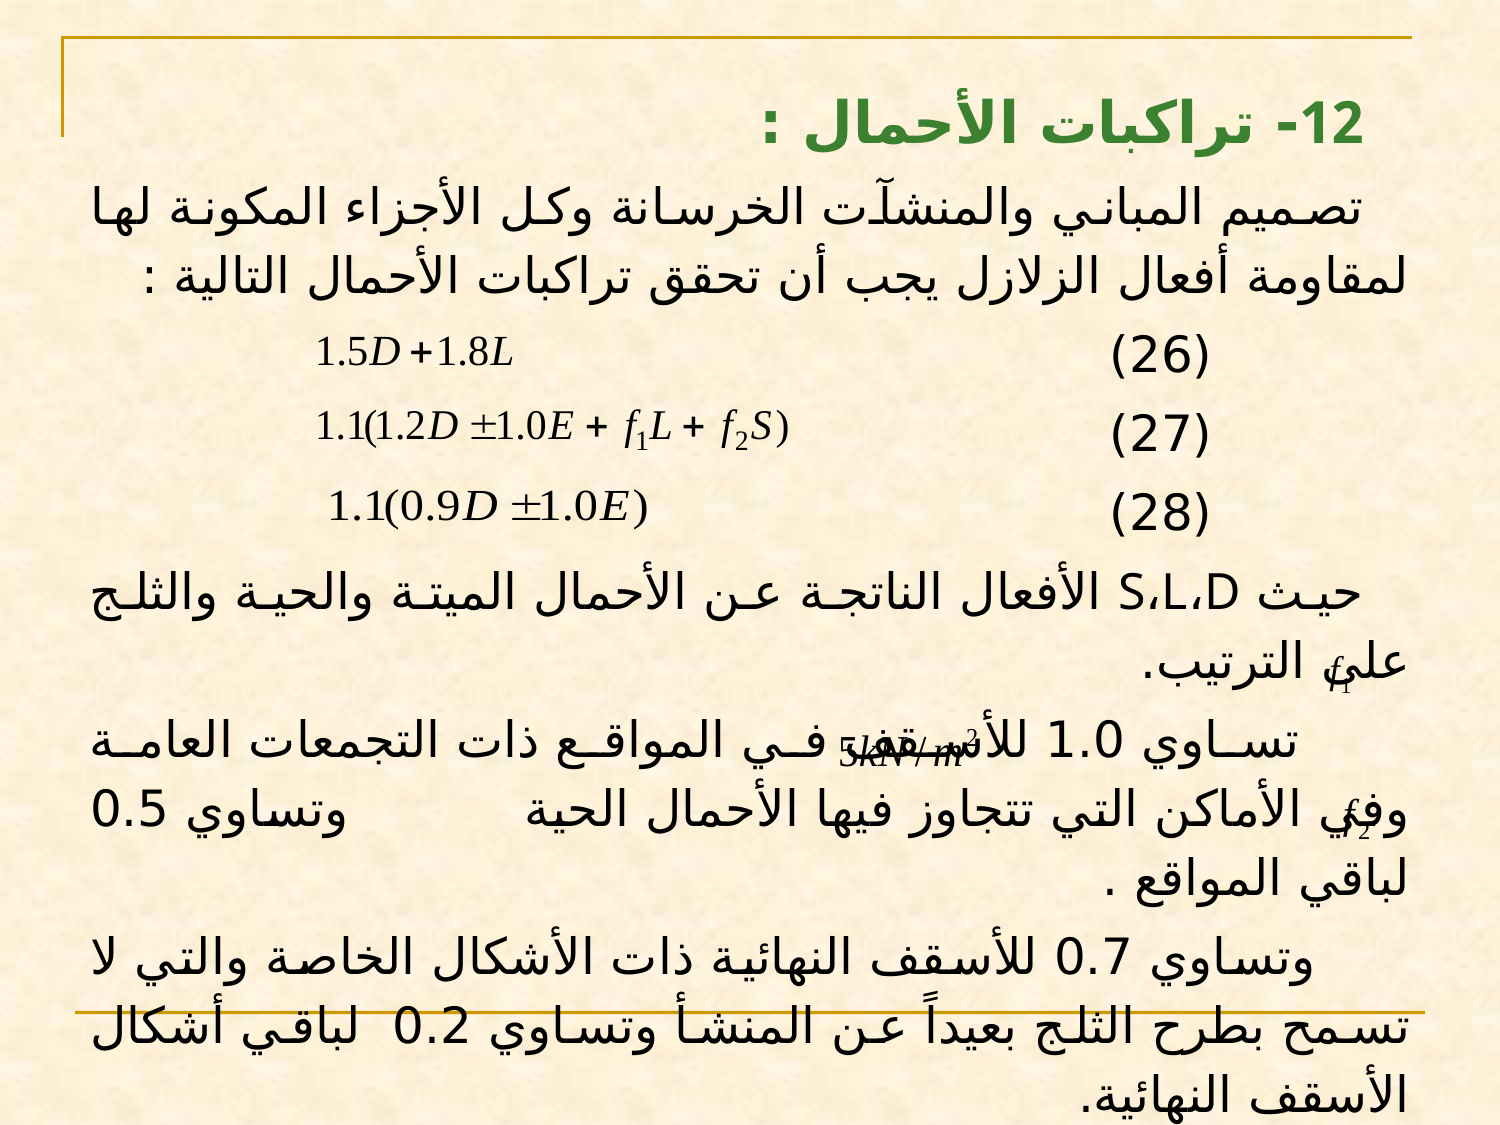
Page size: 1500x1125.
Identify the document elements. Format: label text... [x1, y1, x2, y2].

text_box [324, 479, 656, 540]
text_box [1328, 786, 1379, 847]
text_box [312, 326, 524, 377]
list 12- تراكبات الأحمال : تصميم المباني والمنشآت الخرسانة وكل الأجزاء المكونة لها لمقاومة أفعال الزلازل يجب أن تحقق تراكبات الأحمال التالية : (26) (27) (28) حيث S،L،D الأفعال الناتجة عن الأحمال الميتة والحية والثلج على الترتيب. تساوي 1.0 للأسقف في المواقع ذات التجمعات العامة وفي الأماكن التي تتجاوز فيها الأحمال الحية وتساوي 0.5 لباقي المواقع . وتساوي 0.7 للأسقف النهائية ذات الأشكال الخاصة والتي لا تسمح بطرح الثلج بعيداً عن المنشأ وتساوي 0.2 لباقي أشكال الأسقف النهائية. [74, 547, 1426, 1006]
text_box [832, 717, 987, 778]
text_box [1316, 644, 1358, 701]
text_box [312, 396, 798, 458]
list 12- تراكبات الأحمال : تصميم المباني والمنشآت الخرسانة وكل الأجزاء المكونة لها لمقاومة أفعال الزلازل يجب أن تحقق تراكبات الأحمال التالية : (26) (27) (28) حيث S،L،D الأفعال الناتجة عن الأحمال الميتة والحية والثلج على الترتيب. تساوي 1.0 للأسقف في المواقع ذات التجمعات العامة وفي الأماكن التي تتجاوز فيها الأحمال الحية وتساوي 0.5 لباقي المواقع . وتساوي 0.7 للأسقف النهائية ذات الأشكال الخاصة والتي لا تسمح بطرح الثلج بعيداً عن المنشأ وتساوي 0.2 لباقي أشكال الأسقف النهائية. [74, 77, 1426, 546]
picture [0, 1, 1500, 546]
picture [0, 547, 1500, 1125]
